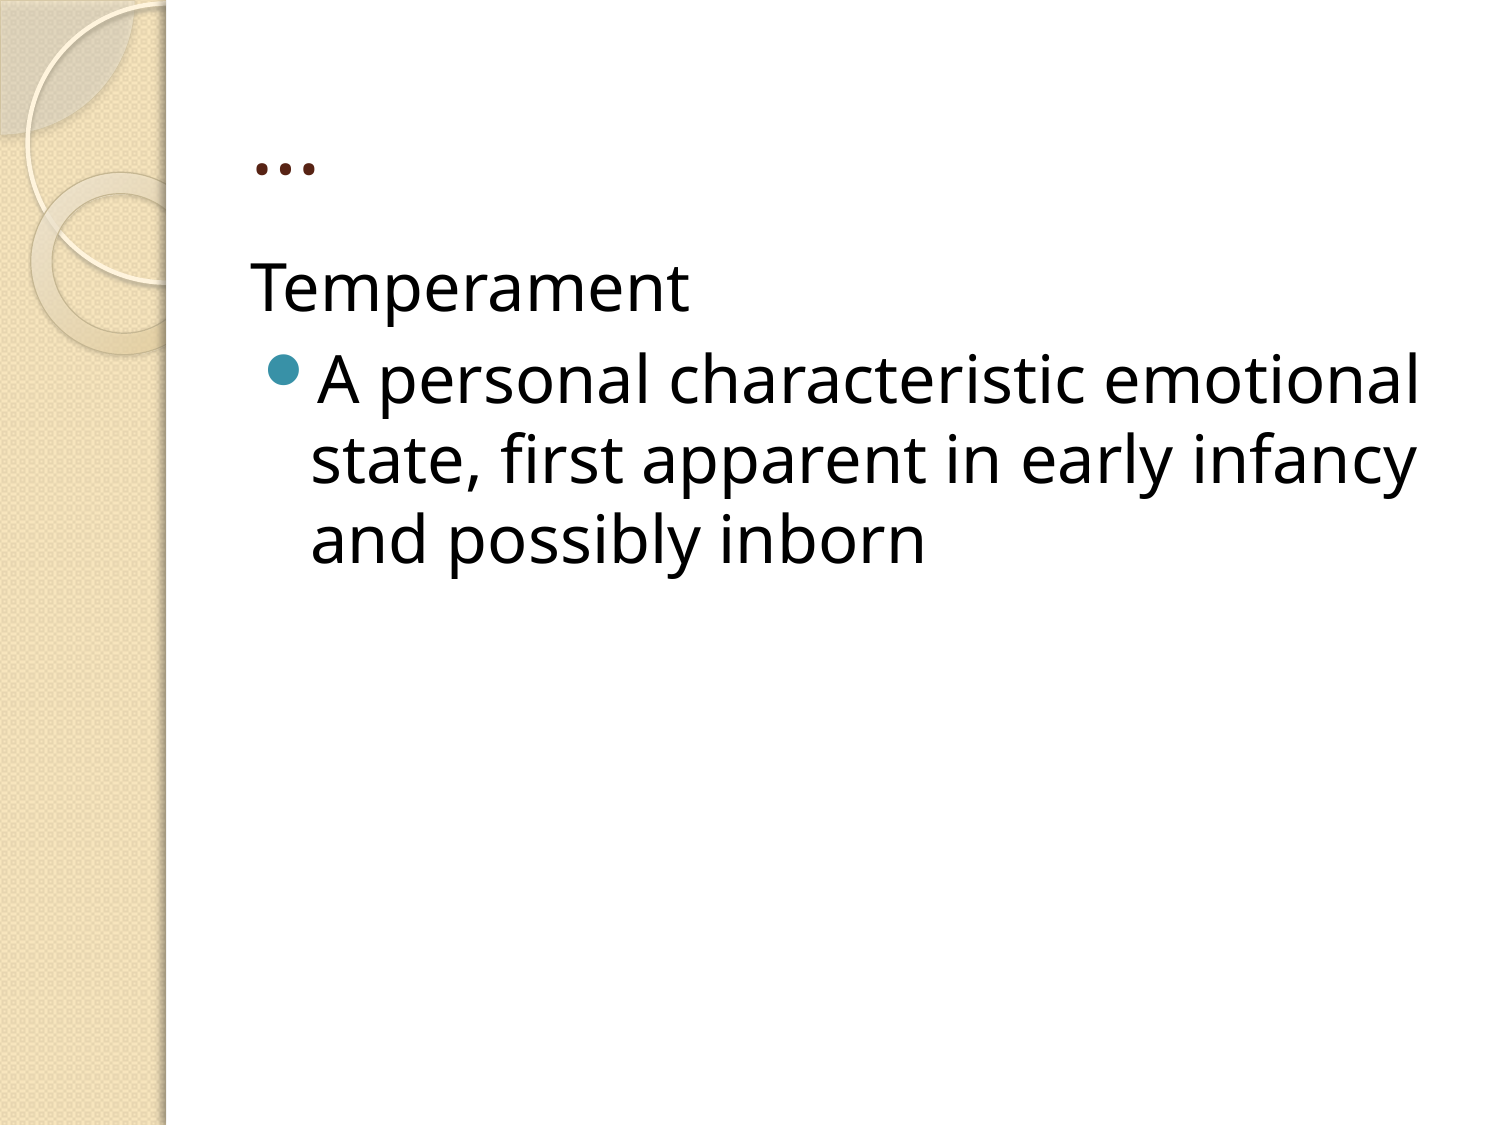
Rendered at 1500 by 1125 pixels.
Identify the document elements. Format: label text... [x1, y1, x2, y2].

list Temperament A personal characteristic emotional state, first apparent in early infancy and possibly inborn [235, 237, 1466, 1025]
title … [235, 45, 1466, 233]
